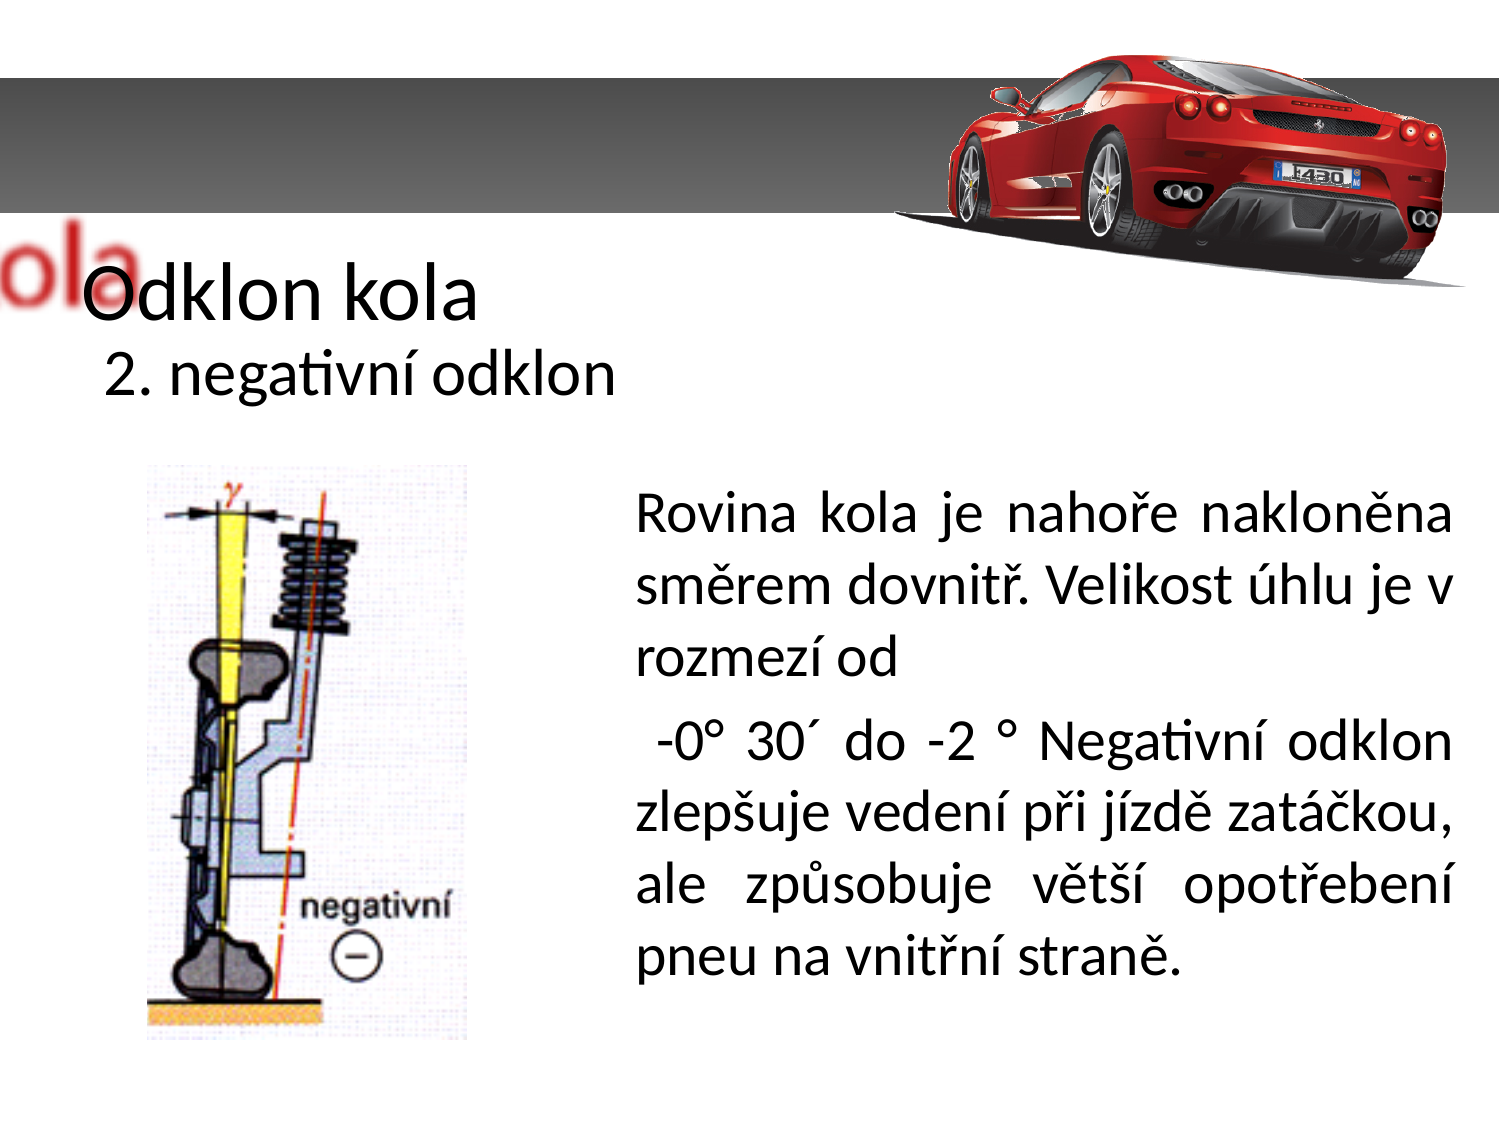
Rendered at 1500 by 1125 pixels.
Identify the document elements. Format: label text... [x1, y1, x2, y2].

list 2. negativní odklon [88, 320, 1424, 1005]
text_box Rovina kola je nahoře nakloněna směrem dovnitř. Velikost úhlu je v rozmezí od -0° 30´ do -2 ° Negativní odklon zlepšuje vedení při jízdě zatáčkou, ale způsobuje větší opotřebení pneu na vnitřní straně. [620, 465, 1471, 1047]
picture [884, 42, 1483, 291]
text_box Odklon kola [66, 229, 1165, 345]
picture [147, 465, 467, 1040]
